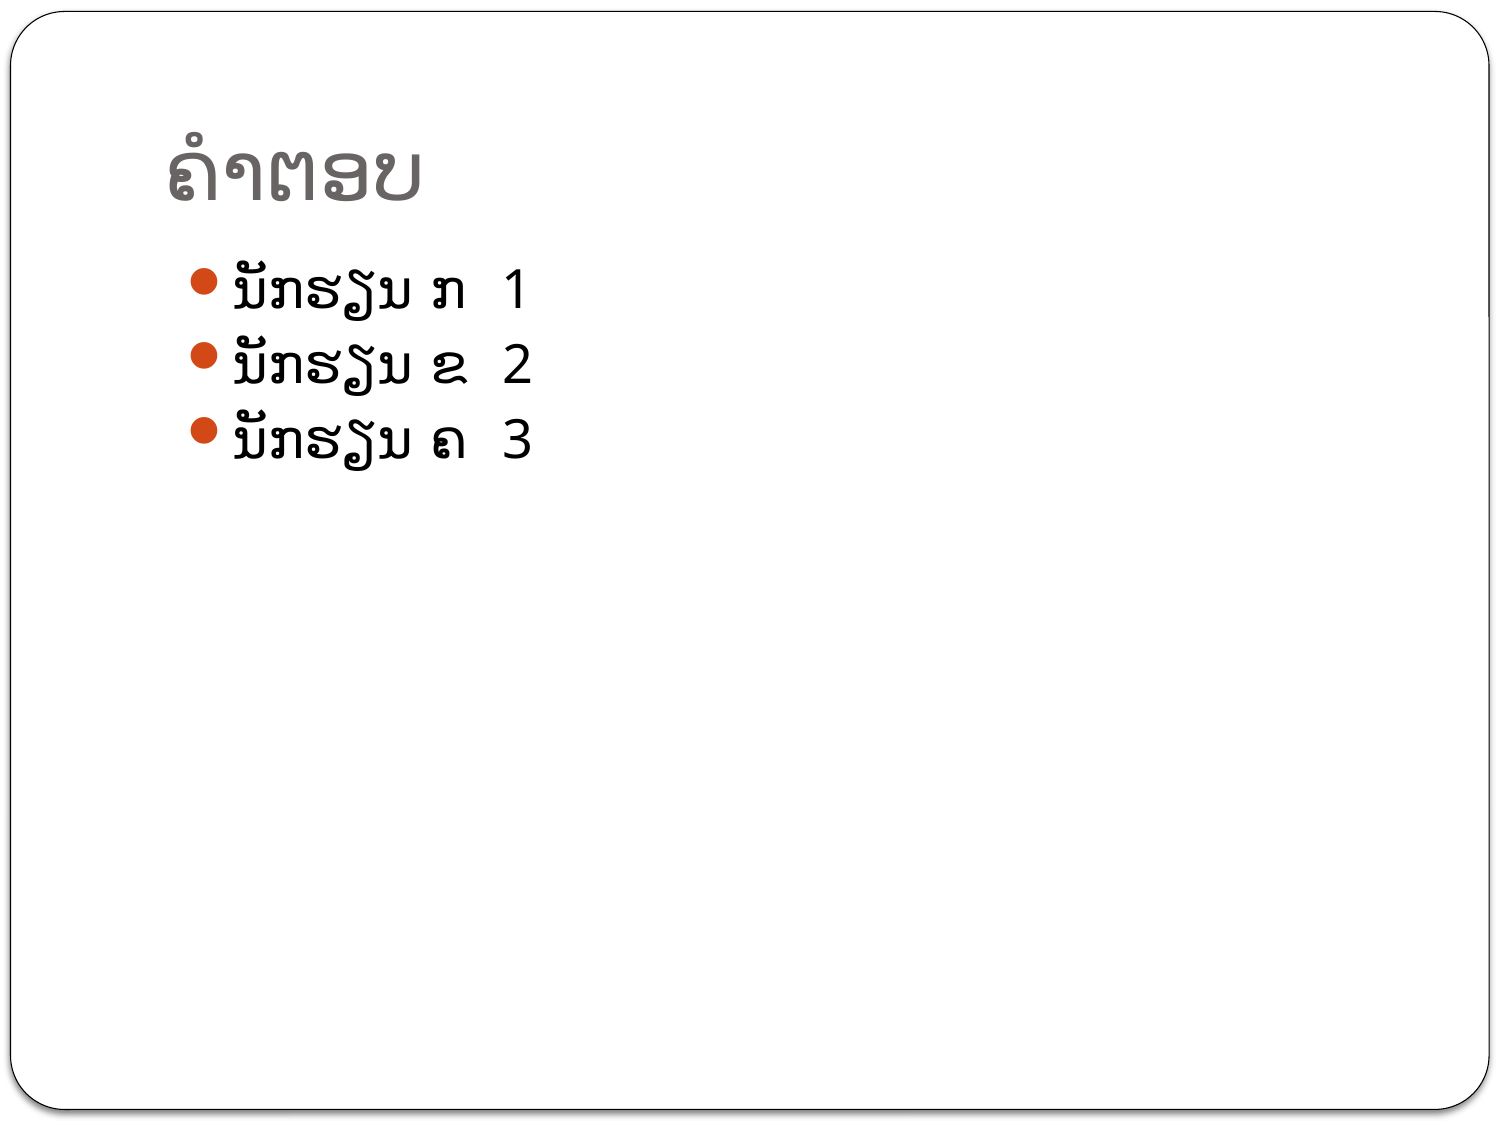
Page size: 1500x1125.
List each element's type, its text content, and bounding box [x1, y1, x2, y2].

list ນັກຮຽນ ກ 1 ນັກຮຽນ ຂ 2 ນັກຮຽນ ຄ 3 [150, 237, 1425, 988]
title ຄຳຕອບ [150, 45, 1425, 233]
